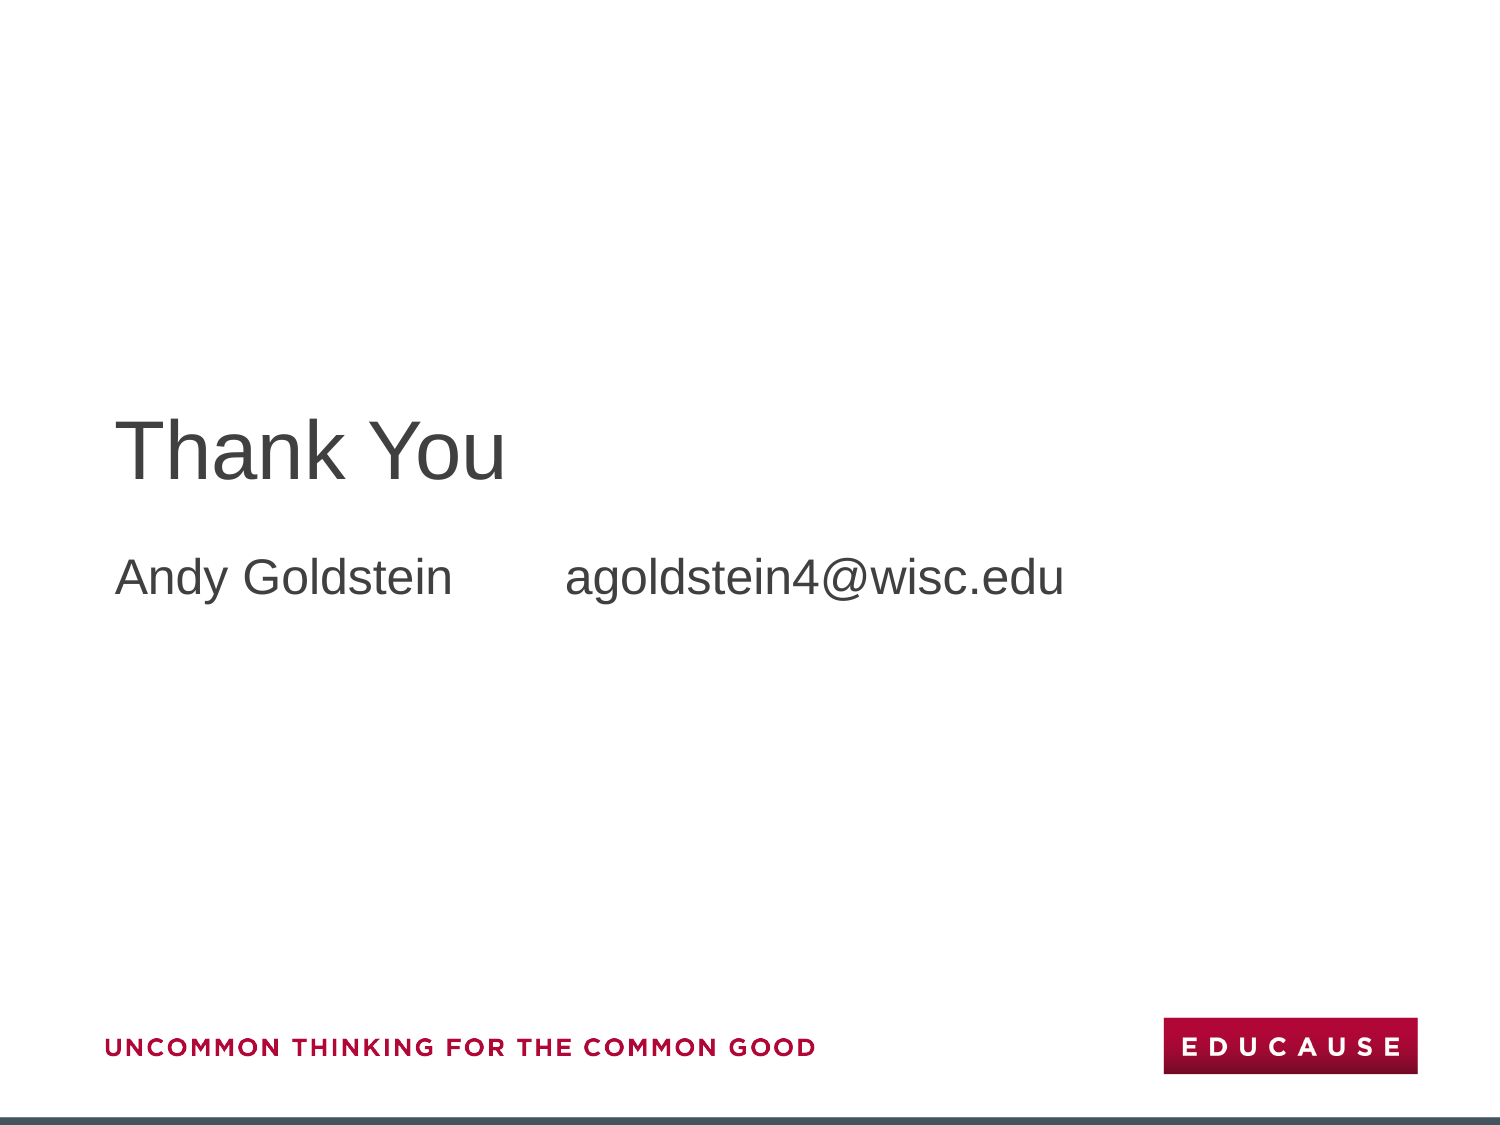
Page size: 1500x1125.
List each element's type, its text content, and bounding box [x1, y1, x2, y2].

picture [0, 0, 1500, 1125]
list Andy Goldstein agoldstein4@wisc.edu [99, 537, 1391, 613]
title Thank You [99, 388, 1391, 537]
